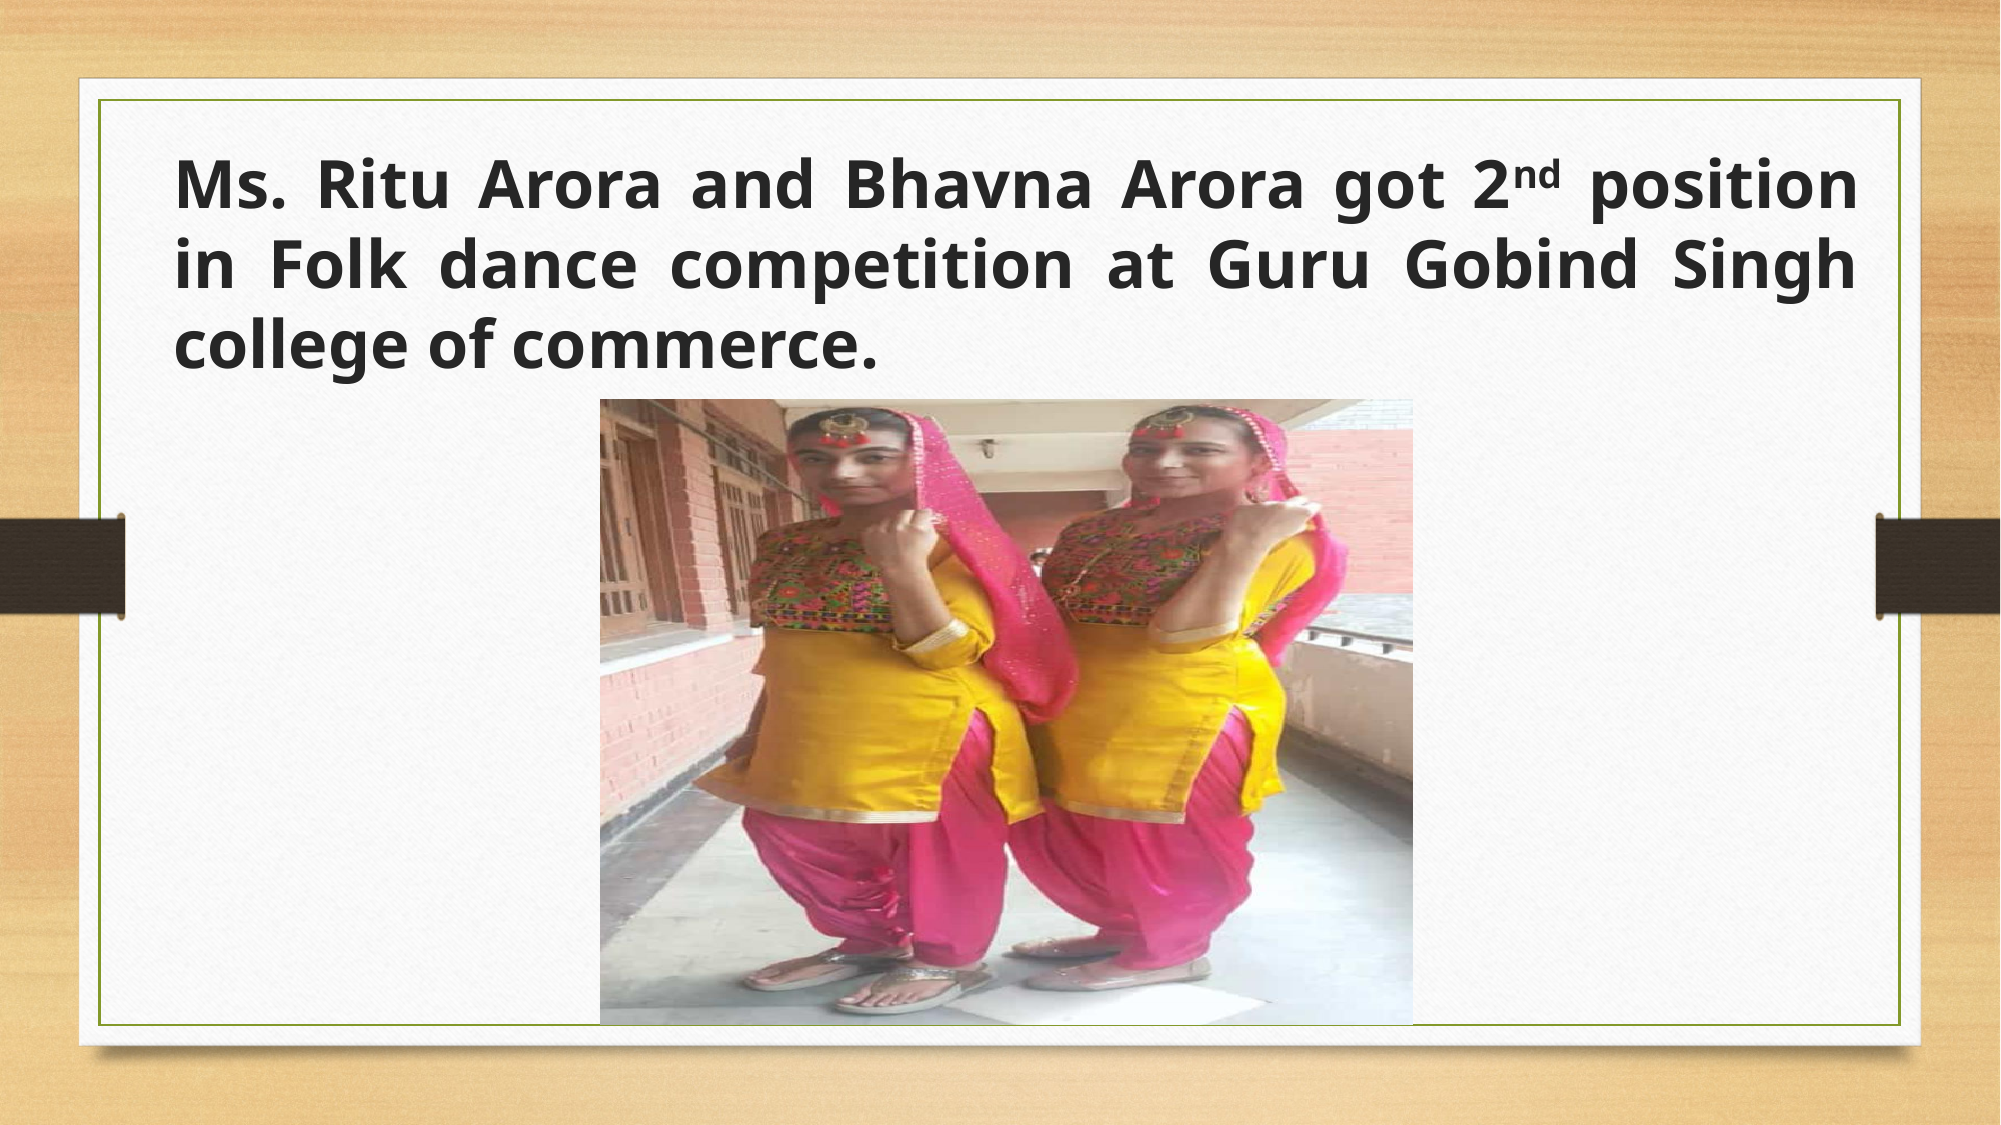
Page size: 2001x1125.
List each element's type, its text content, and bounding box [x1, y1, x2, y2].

picture [0, 0, 2001, 1125]
list Ms. Ritu Arora and Bhavna Arora got 2nd position in Folk dance competition at Guru Gobind Singh college of commerce. [158, 134, 1875, 964]
